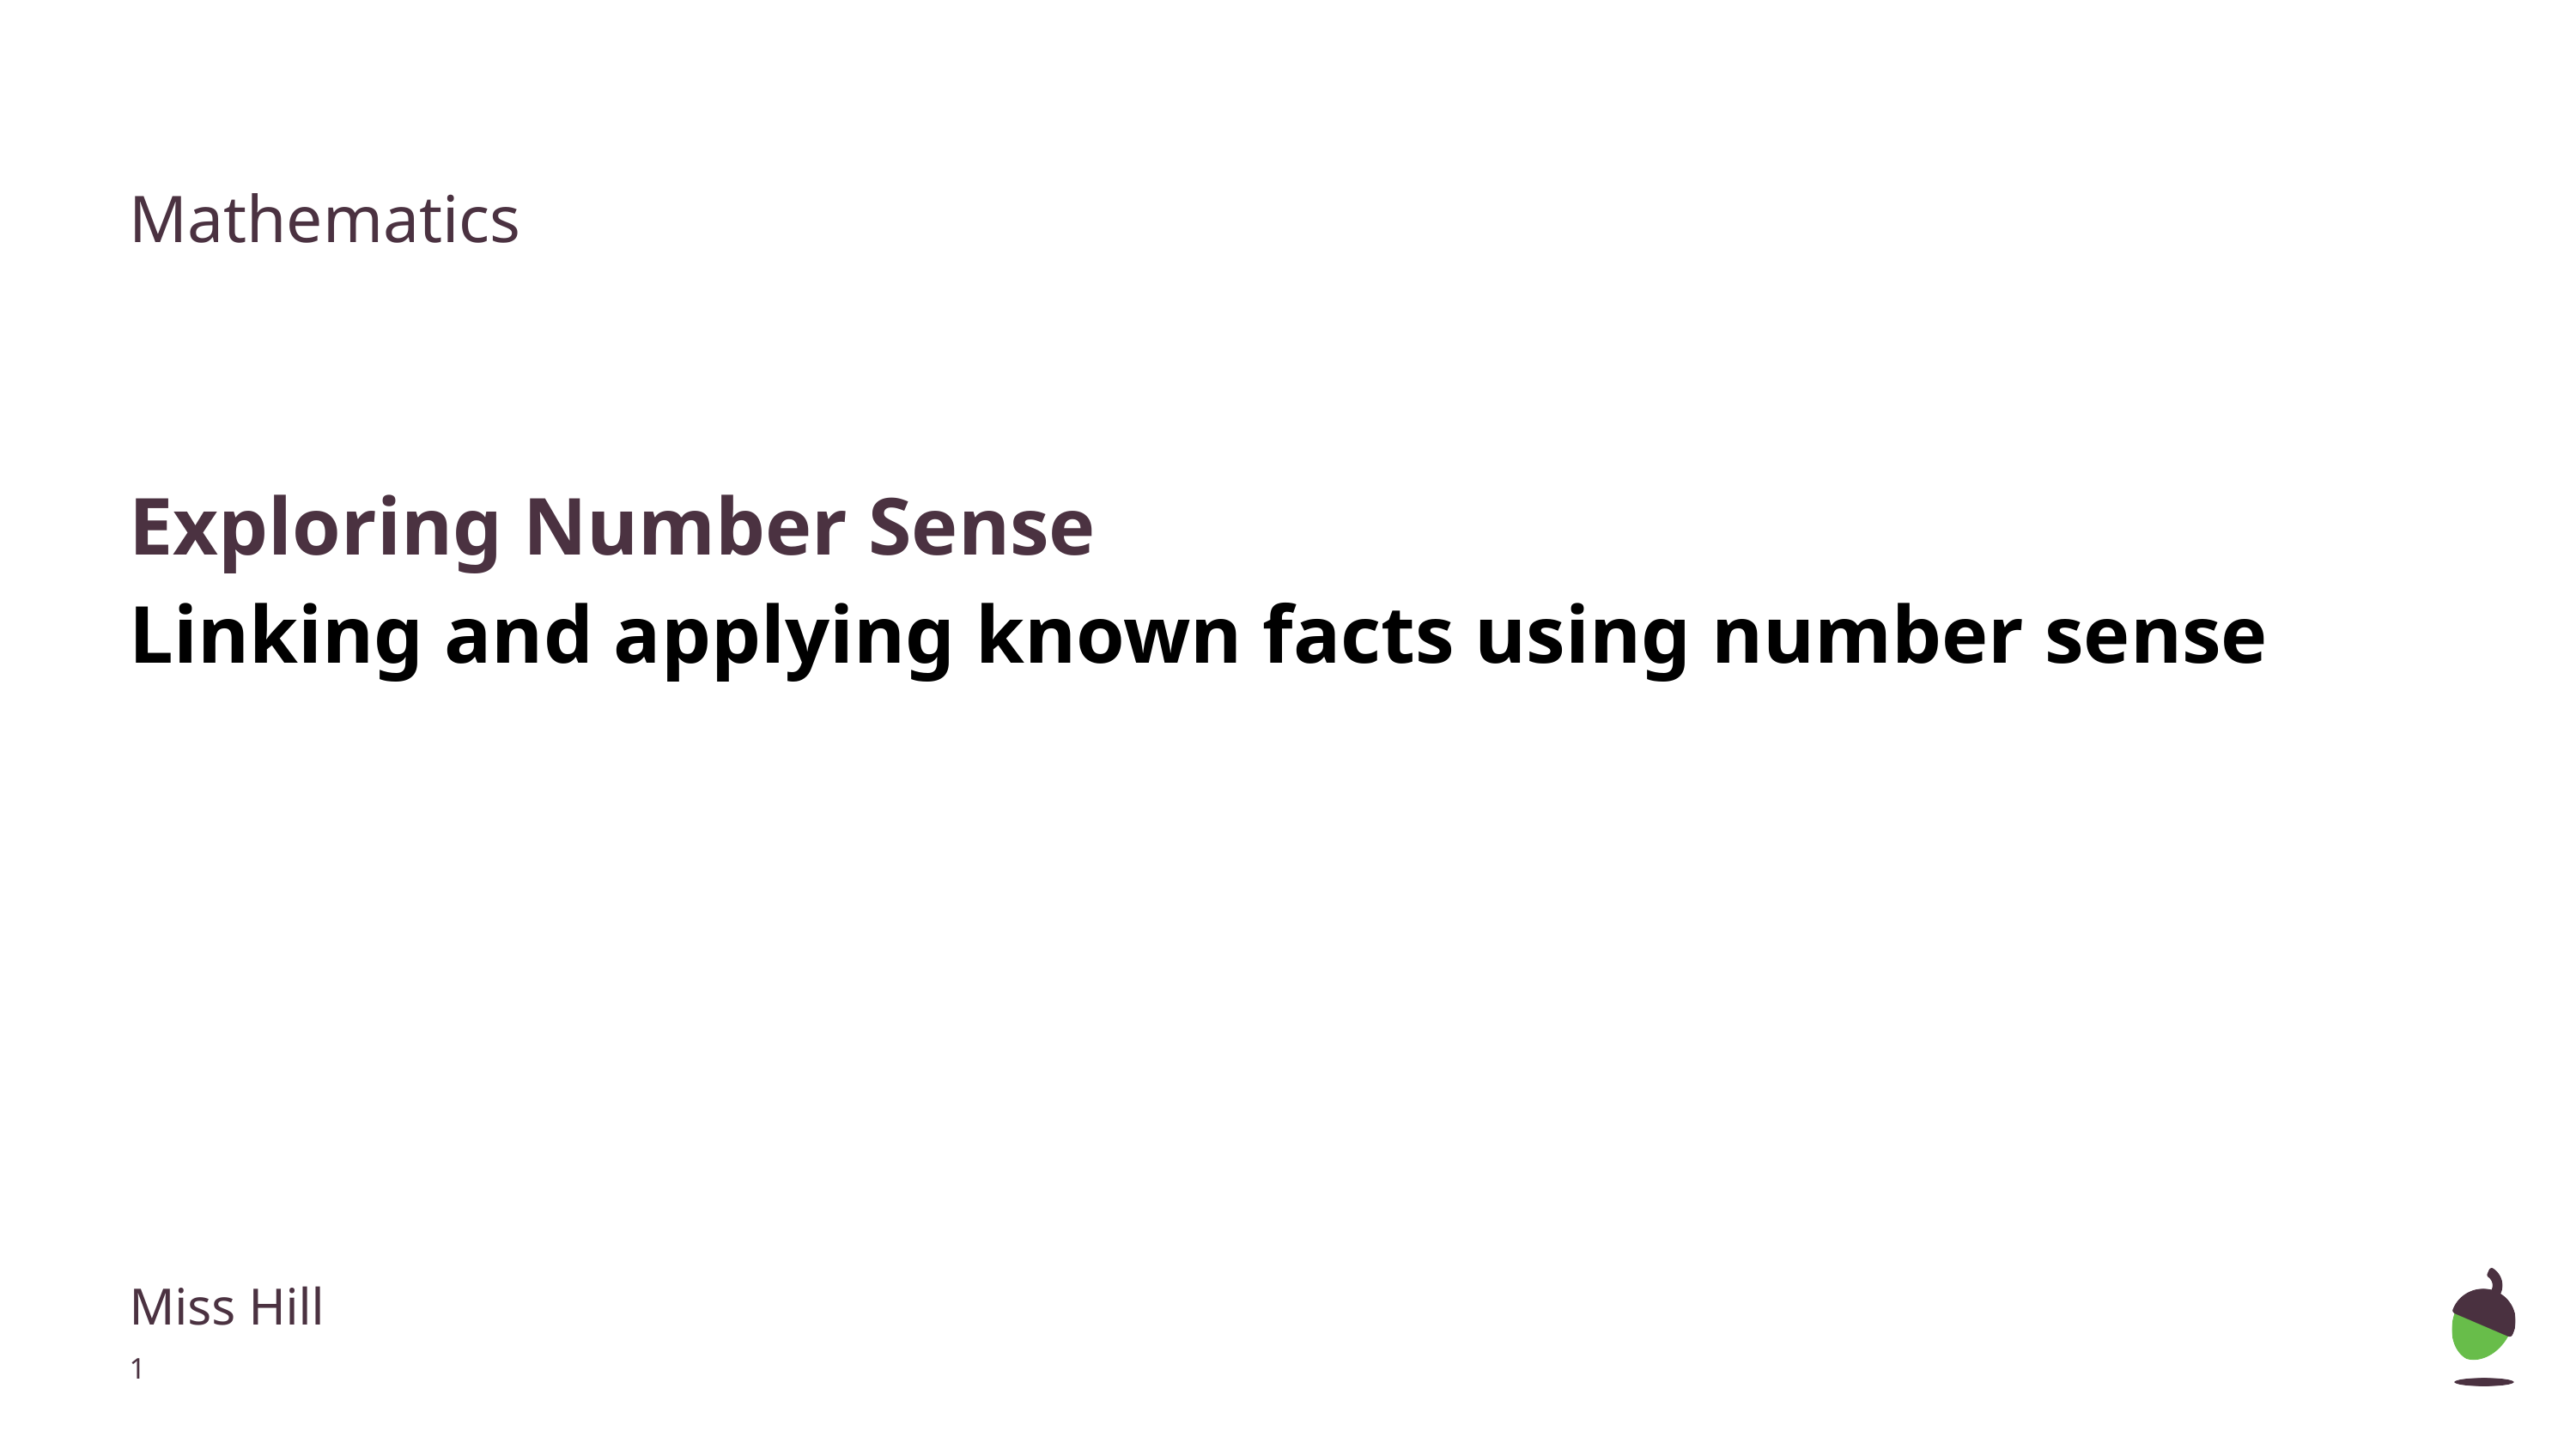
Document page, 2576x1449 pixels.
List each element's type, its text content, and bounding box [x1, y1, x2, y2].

picture [2451, 1268, 2516, 1386]
slide_number ‹#› [129, 1349, 332, 1401]
title Exploring Number Sense Linking and applying known facts using number sense [129, 501, 2447, 987]
subtitle Mathematics [129, 166, 2576, 501]
text_box Miss Hill [129, 1219, 872, 1336]
